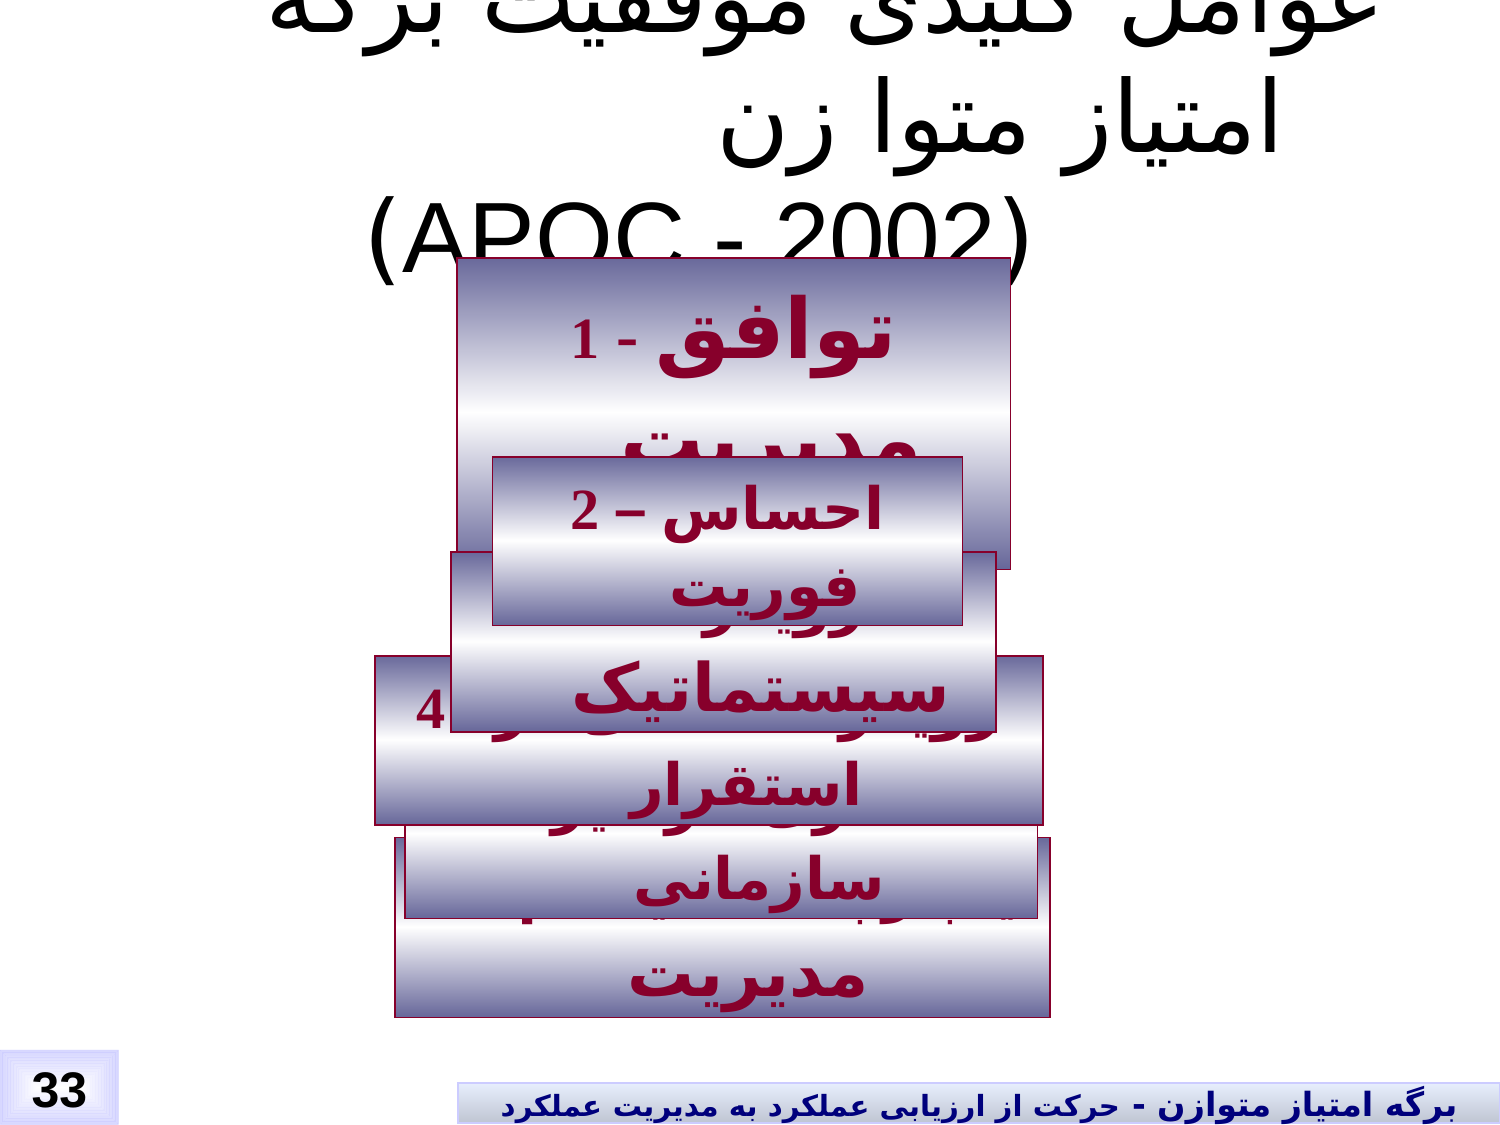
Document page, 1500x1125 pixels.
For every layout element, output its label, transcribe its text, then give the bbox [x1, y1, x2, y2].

text_box 1 - توافق مدیریت ارشد [457, 257, 1011, 570]
text_box 6 – یکپارچگی سیستم مدیریت [394, 837, 1051, 1018]
title عوامل کلیدی موفقیت برگه امتیاز متوا زن (APQC - 2002) [212, 74, 1426, 301]
text_box 2 – احساس فوریت [492, 456, 963, 626]
text_box 3 – رویکرد سیستماتیک [451, 552, 997, 732]
text_box 33 [0, 1049, 119, 1125]
text_box 4 - رویکرد کششی در استقرار [375, 656, 1043, 825]
text_box برگه امتیاز متوازن - حرکت از ارزیابی عملکرد به مدیریت عملکرد [458, 1082, 1500, 1123]
text_box 5 – همکاری فراگیر سازمانی [405, 825, 1038, 919]
